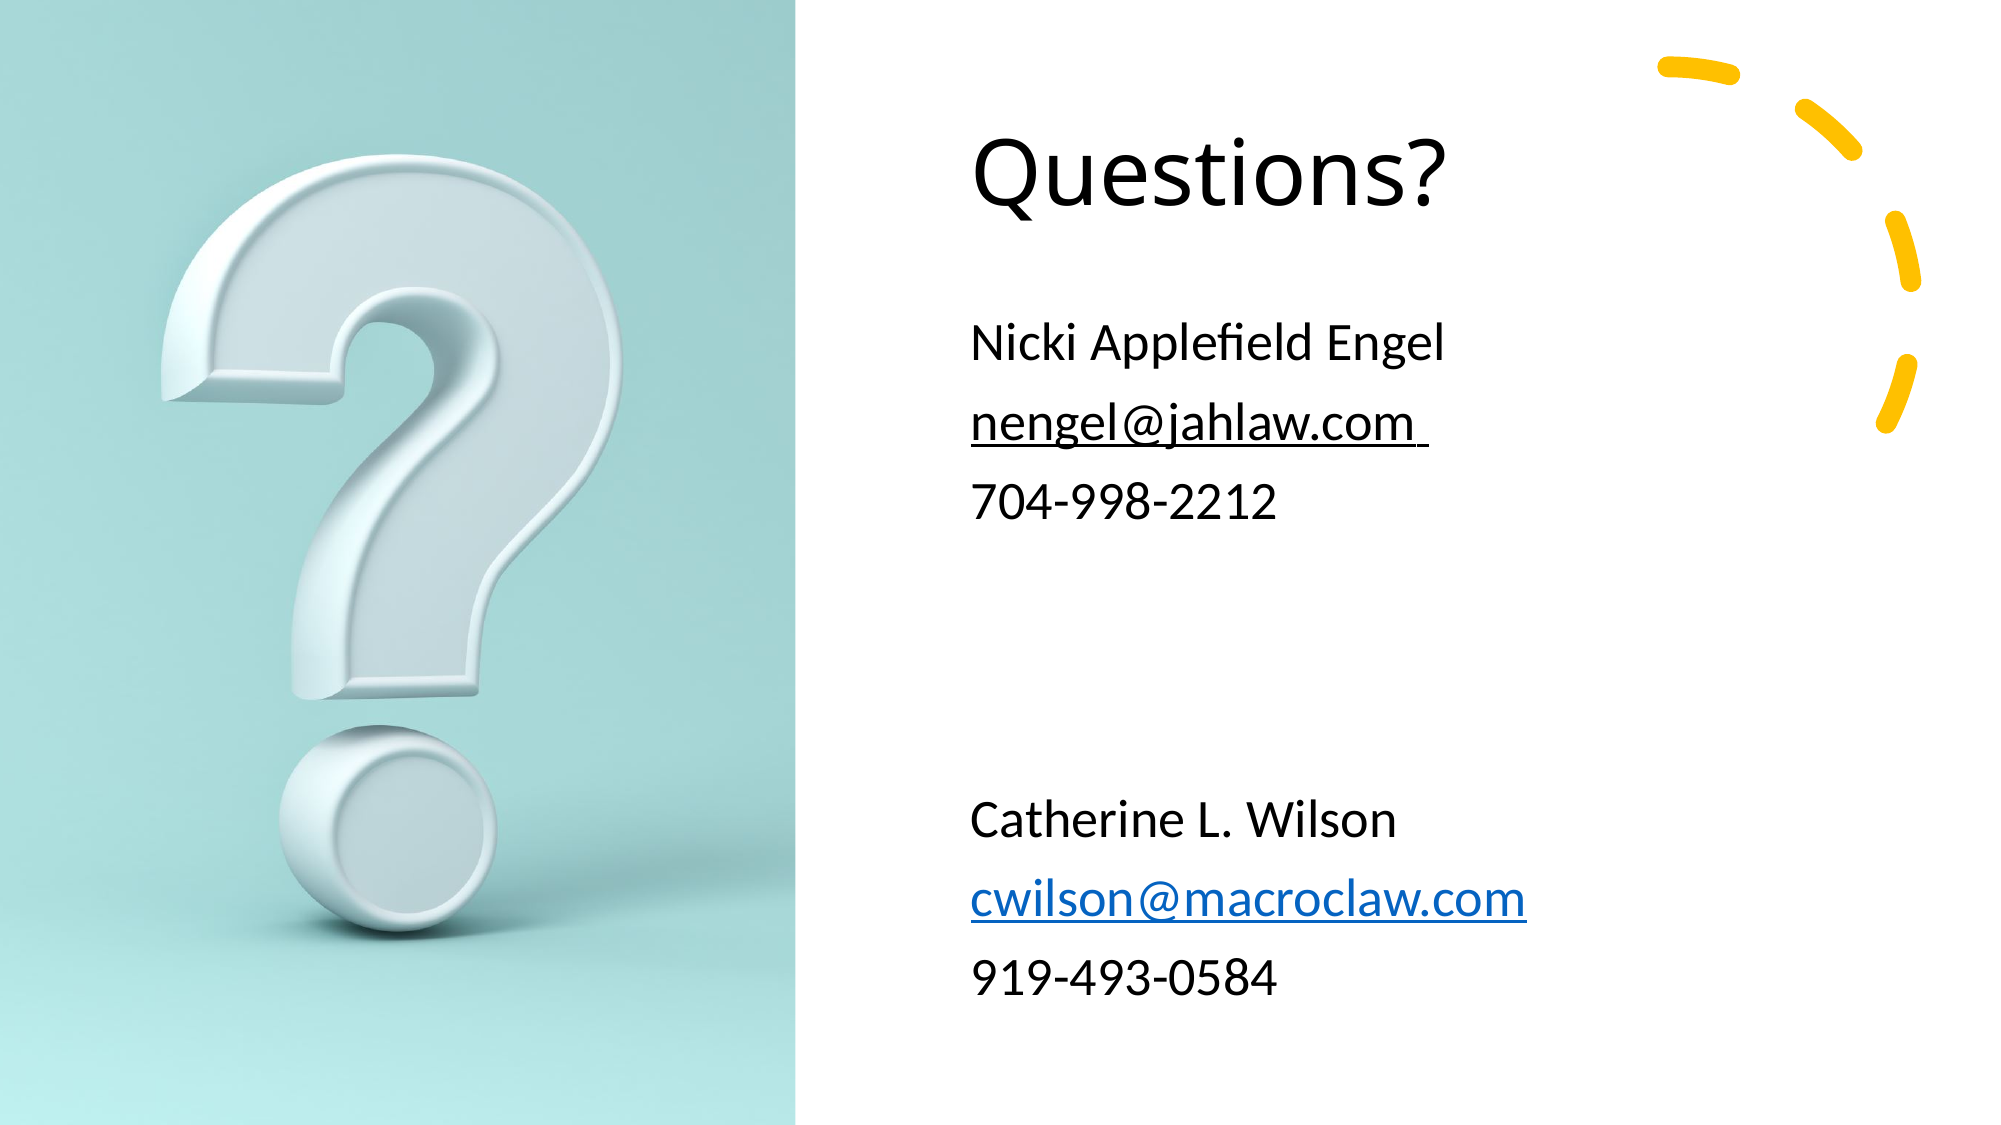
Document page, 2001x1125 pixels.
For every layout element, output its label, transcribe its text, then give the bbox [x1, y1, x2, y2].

picture [0, 0, 796, 1125]
text_box [1667, 219, 1914, 405]
text_box [796, 0, 2000, 1125]
title Questions? [955, 66, 1895, 285]
list Nicki Applefield Engel nengel@jahlaw.com 704-998-2212 Catherine L. Wilson cwilson@macroclaw.com 919-493-0584 [955, 306, 1895, 1021]
